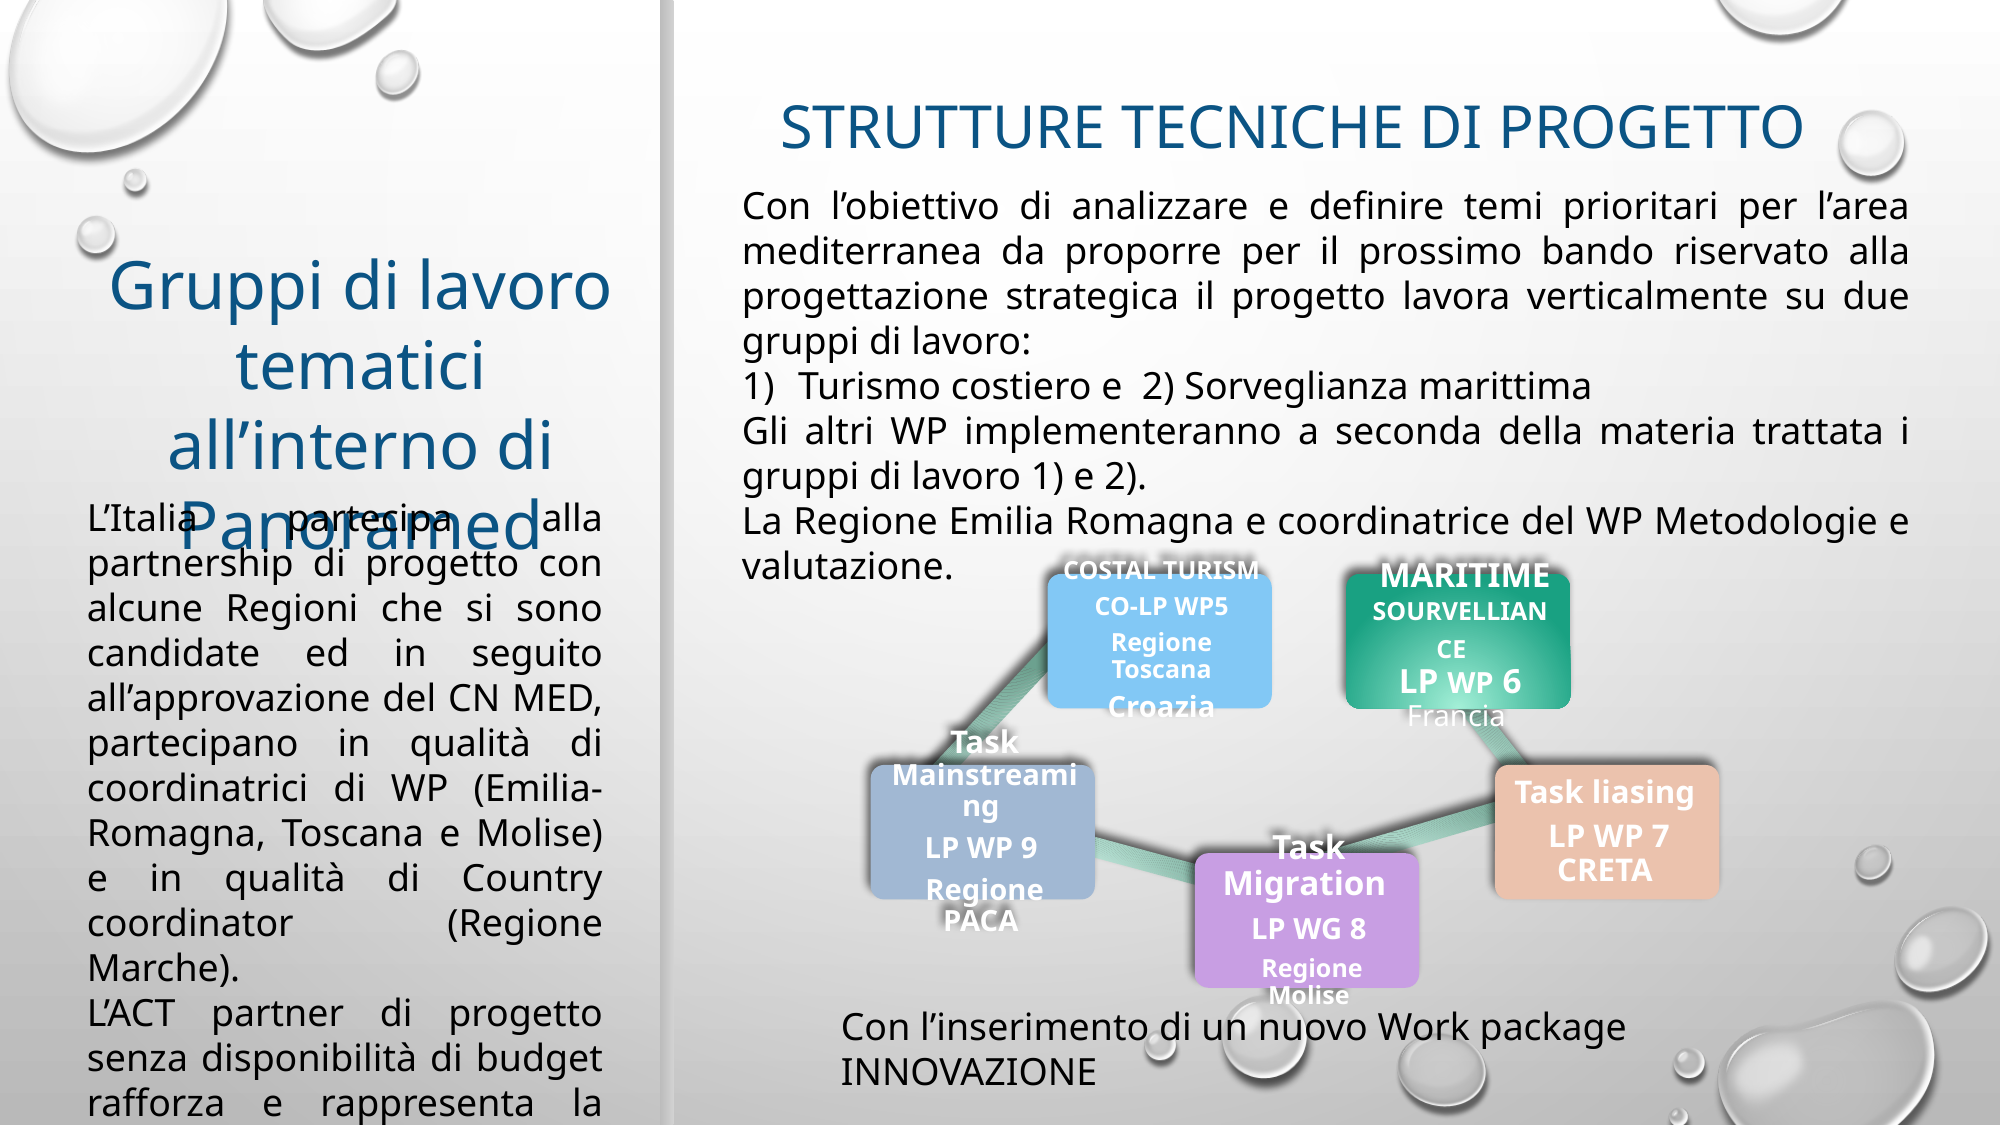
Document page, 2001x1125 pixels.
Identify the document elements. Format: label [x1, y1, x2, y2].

list [845, 562, 1769, 1034]
picture [0, 0, 2000, 1125]
